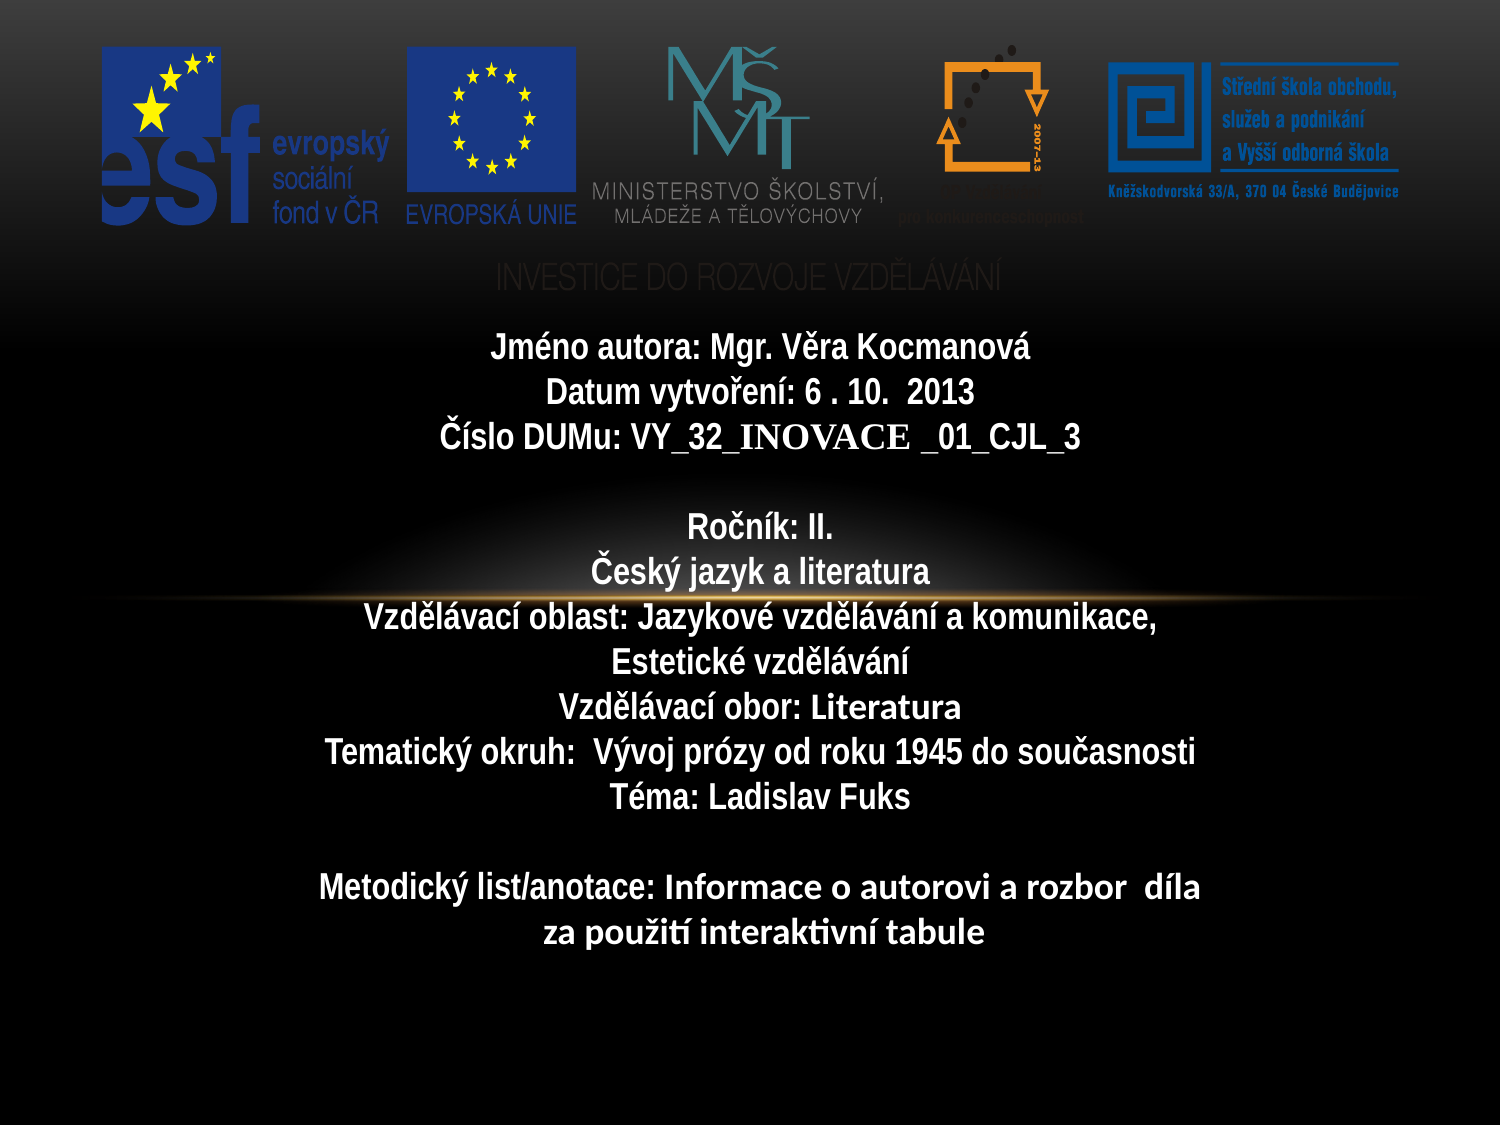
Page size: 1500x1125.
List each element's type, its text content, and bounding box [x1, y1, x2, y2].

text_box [94, 33, 1406, 316]
picture [0, 0, 1500, 750]
text_box Jméno autora: Mgr. Věra Kocmanová Datum vytvoření: 6 . 10. 2013 Číslo DUMu: VY_32_INOVACE _01_CJL_3 Ročník: II. Český jazyk a literatura Vzdělávací oblast: Jazykové vzdělávání a komunikace, Estetické vzdělávání Vzdělávací obor: Literatura Tematický okruh: Vývoj prózy od roku 1945 do současnosti Téma: Ladislav Fuks Metodický list/anotace: Informace o autorovi a rozbor díla za použití interaktivní tabule [277, 329, 1244, 1050]
